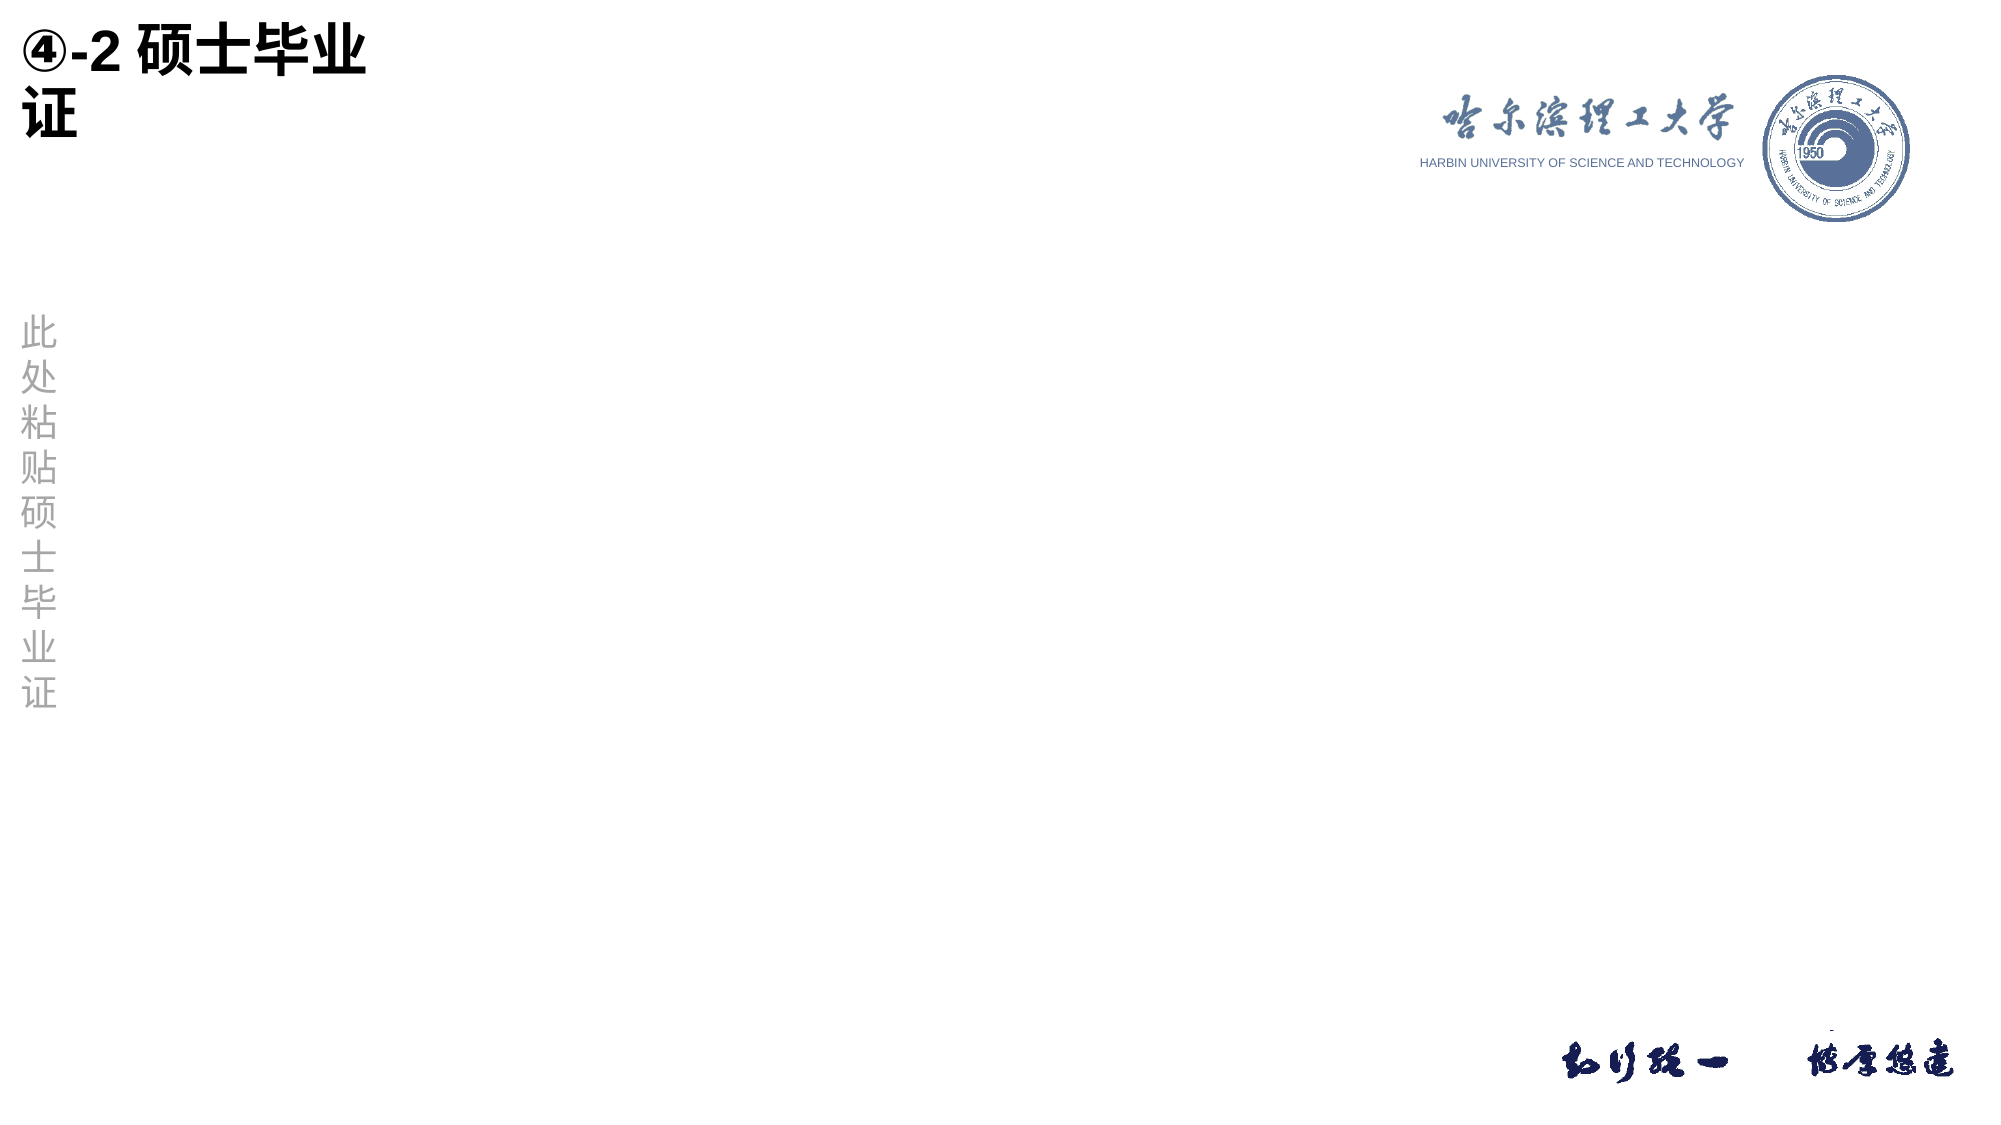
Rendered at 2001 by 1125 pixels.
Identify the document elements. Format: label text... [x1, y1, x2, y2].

picture [1548, 1030, 1744, 1089]
text_box 此 处 粘 贴 硕 士 毕 业 证 [5, 301, 71, 722]
picture [1752, 29, 1920, 267]
picture [1792, 1030, 1971, 1094]
picture [1429, 52, 1740, 271]
text_box ④-2硕士毕业证 [6, 13, 440, 88]
